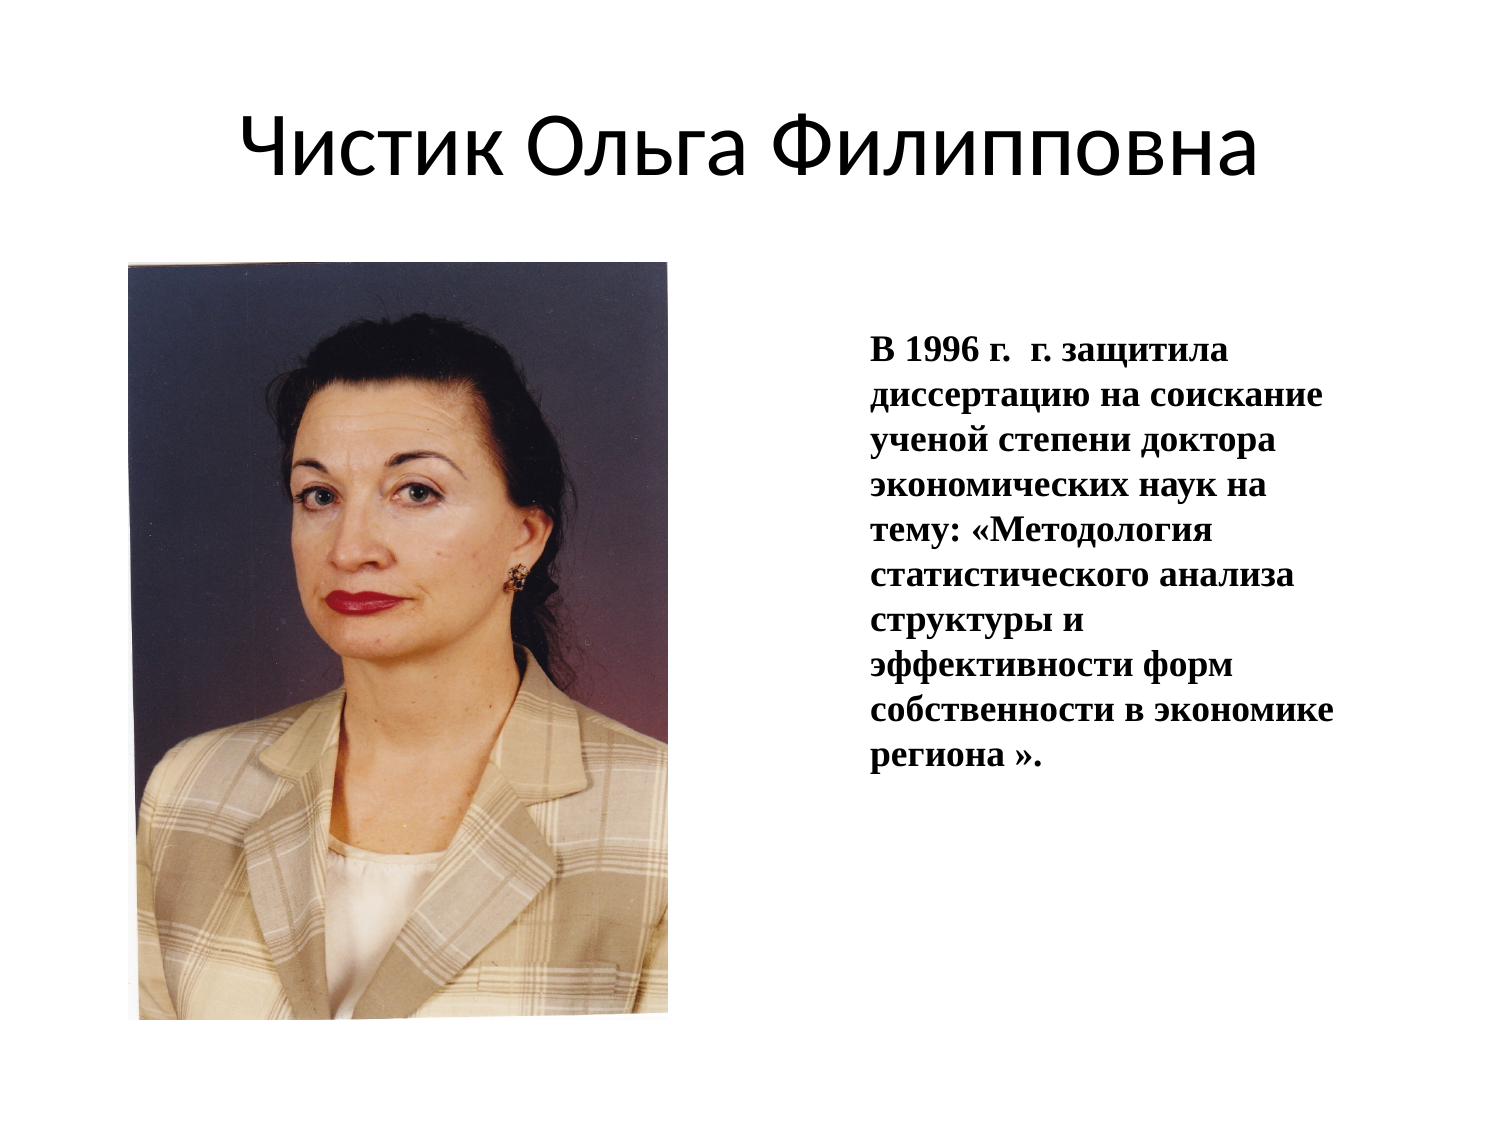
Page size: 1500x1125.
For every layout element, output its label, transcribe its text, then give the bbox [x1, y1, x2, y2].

title Чистик Ольга Филипповна [75, 45, 1425, 233]
text_box В 1996 г. г. защитила диссертацию на соискание ученой степени доктора экономических наук на тему: «Методология статистического анализа структуры и эффективности форм собственности в экономике региона ». [855, 316, 1360, 782]
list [128, 262, 669, 1020]
list [820, 262, 1465, 1005]
